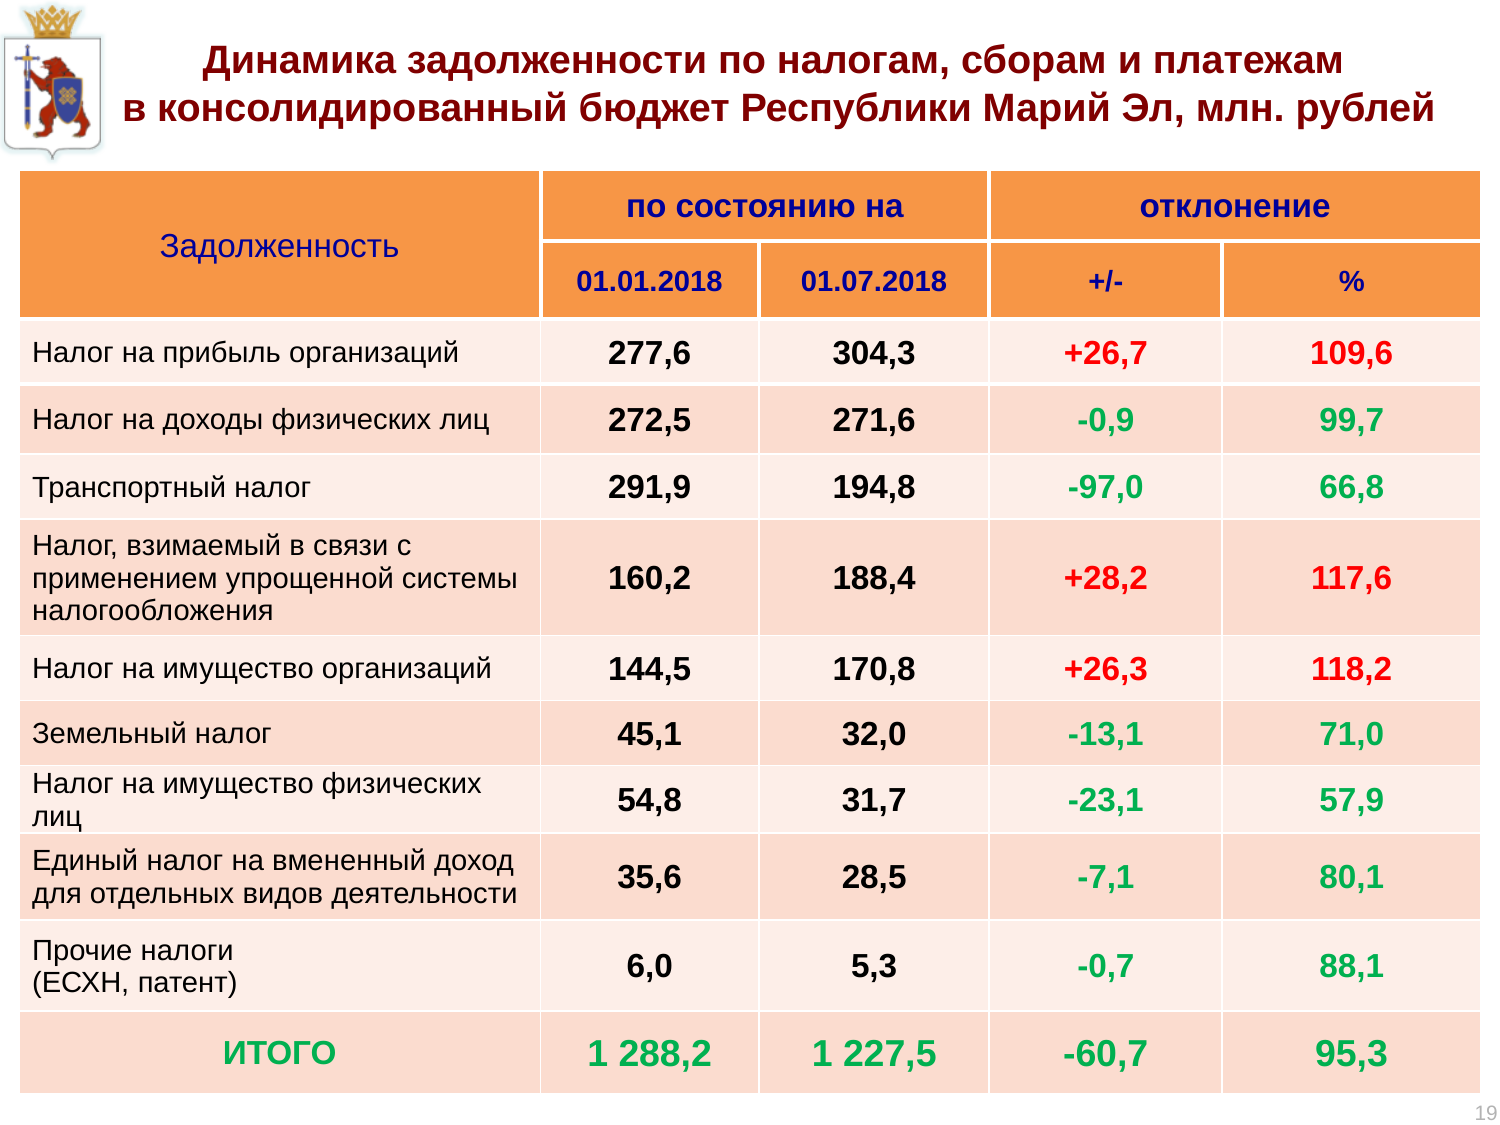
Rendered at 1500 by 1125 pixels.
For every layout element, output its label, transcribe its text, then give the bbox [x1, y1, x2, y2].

text_box Динамика задолженности по налогам, сборам и платежам в консолидированный бюджет Республики Марий Эл, млн. рублей [105, 26, 1500, 137]
table_cell -0,9 [990, 386, 1221, 453]
table_cell -23,1 [990, 766, 1221, 832]
table_cell 291,9 [541, 455, 758, 518]
table_cell 271,6 [760, 386, 988, 453]
table_cell 304,3 [760, 321, 988, 382]
table_header отклонение [991, 171, 1480, 239]
table_cell 54,8 [541, 766, 758, 832]
table_cell Прочие налоги (ЕСХН, патент) [20, 921, 540, 1010]
table_cell 28,5 [760, 834, 988, 919]
table_cell 194,8 [760, 455, 988, 518]
table_cell 45,1 [541, 701, 758, 765]
table_cell -0,7 [990, 921, 1221, 1010]
table_cell -97,0 [990, 455, 1221, 518]
table_cell 88,1 [1223, 921, 1480, 1010]
table_cell 80,1 [1223, 834, 1480, 919]
table_cell 95,3 [1223, 1012, 1480, 1093]
table_cell 31,7 [760, 766, 988, 832]
table_cell 1 227,5 [760, 1012, 988, 1093]
table_cell 170,8 [760, 636, 988, 700]
table_cell 160,2 [541, 520, 758, 635]
table_header Задолженность [20, 171, 539, 317]
table_cell +26,3 [990, 636, 1221, 700]
table_cell 57,9 [1223, 766, 1480, 832]
table_cell 117,6 [1223, 520, 1480, 635]
table_cell 66,8 [1223, 455, 1480, 518]
table_cell Налог на имущество физических лиц [20, 766, 540, 832]
table_cell 118,2 [1223, 636, 1480, 700]
table_cell Земельный налог [20, 701, 540, 765]
picture [3, 5, 101, 160]
table_cell Транспортный налог [20, 455, 540, 518]
table_cell Налог, взимаемый в связи с применением упрощенной системы налогообложения [20, 520, 540, 635]
table_cell -60,7 [990, 1012, 1221, 1093]
table_cell 109,6 [1223, 321, 1480, 382]
table_cell 32,0 [760, 701, 988, 765]
table_cell 01.07.2018 [761, 243, 987, 317]
table_cell % [1224, 243, 1480, 317]
table_cell Единый налог на вмененный доход для отдельных видов деятельности [20, 834, 540, 919]
table_cell 188,4 [760, 520, 988, 635]
table_cell Налог на имущество организаций [20, 636, 540, 700]
table_cell 277,6 [541, 321, 758, 382]
table_cell -13,1 [990, 701, 1221, 765]
table_cell 99,7 [1223, 386, 1480, 453]
table_cell Налог на доходы физических лиц [20, 386, 540, 453]
table_cell ИТОГО [20, 1012, 540, 1093]
table_cell 1 288,2 [541, 1012, 758, 1093]
table_cell +/- [991, 243, 1220, 317]
table_cell 35,6 [541, 834, 758, 919]
table_cell Налог на прибыль организаций [20, 321, 540, 382]
table_cell +28,2 [990, 520, 1221, 635]
table_cell 272,5 [541, 386, 758, 453]
table_cell 5,3 [760, 921, 988, 1010]
table_cell 01.01.2018 [543, 243, 757, 317]
table_cell 6,0 [541, 921, 758, 1010]
table_cell 144,5 [541, 636, 758, 700]
table_header по состоянию на [543, 171, 987, 239]
text_box 19 [1459, 1092, 1500, 1125]
table_cell +26,7 [990, 321, 1221, 382]
table_cell 71,0 [1223, 701, 1480, 765]
table_cell -7,1 [990, 834, 1221, 919]
